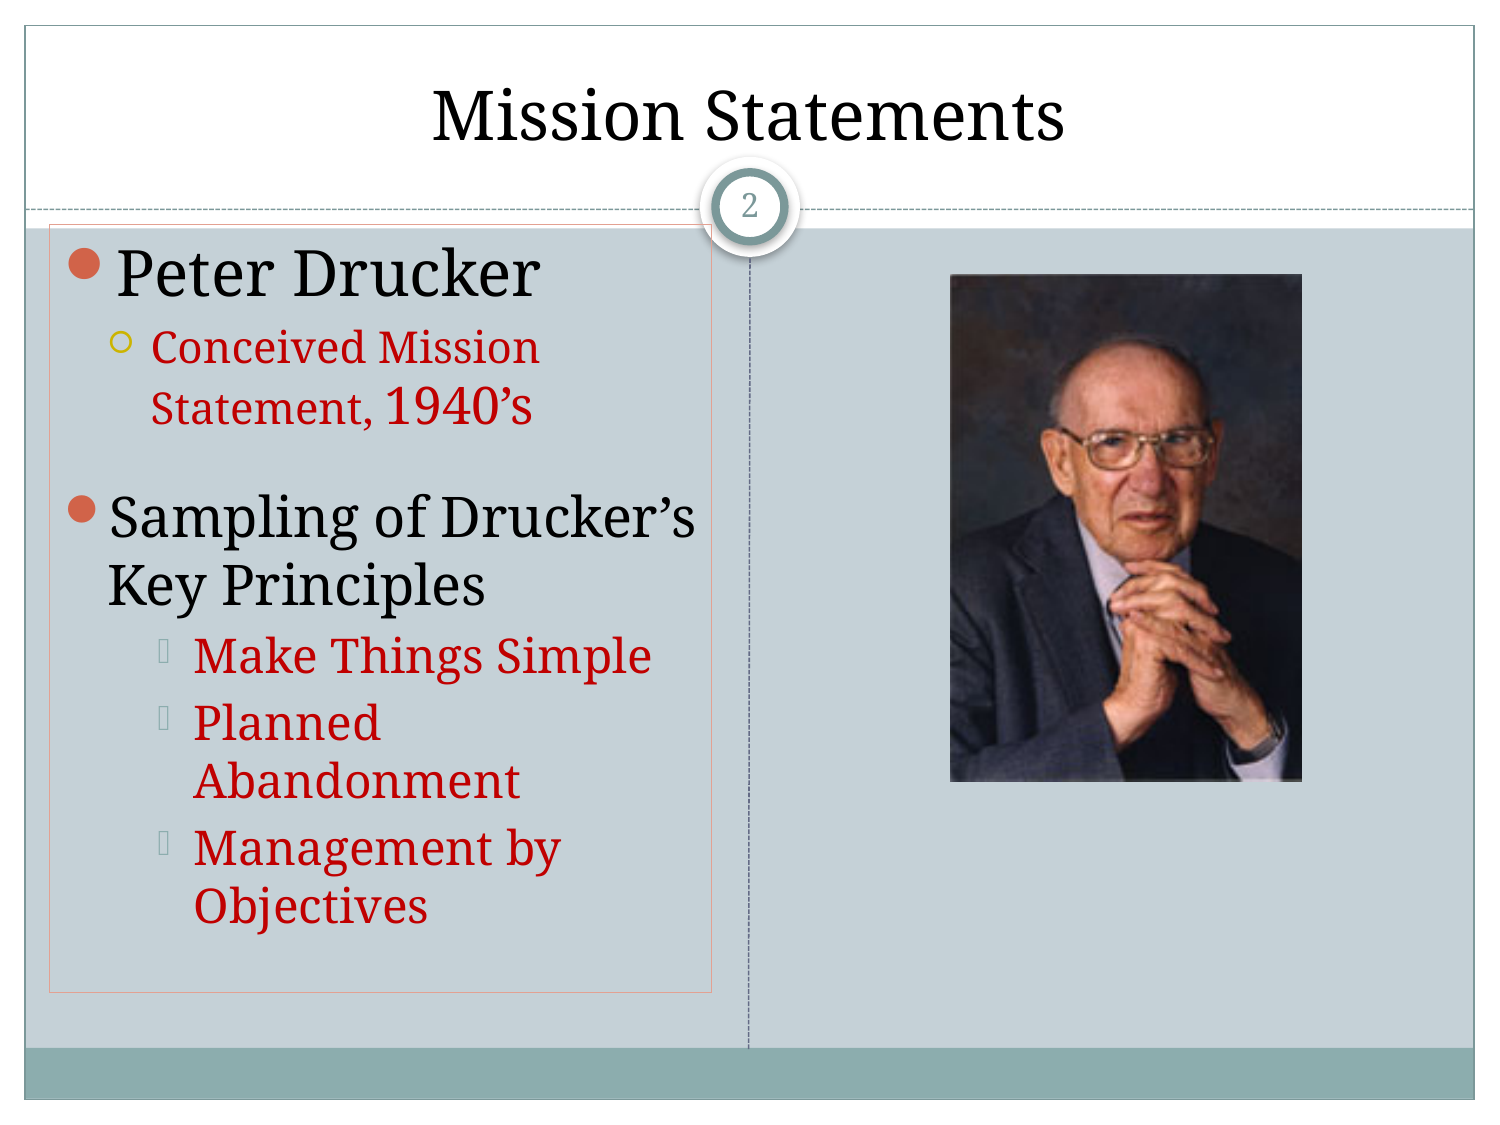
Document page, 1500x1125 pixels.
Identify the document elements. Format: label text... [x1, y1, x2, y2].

title Mission Statements [49, 37, 1450, 162]
list Peter Drucker Conceived Mission Statement, 1940’s Sampling of Drucker’s Key Principles Make Things Simple Planned Abandonment Management by Objectives [49, 224, 712, 993]
slide_number 2 [712, 170, 788, 243]
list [949, 274, 1302, 782]
